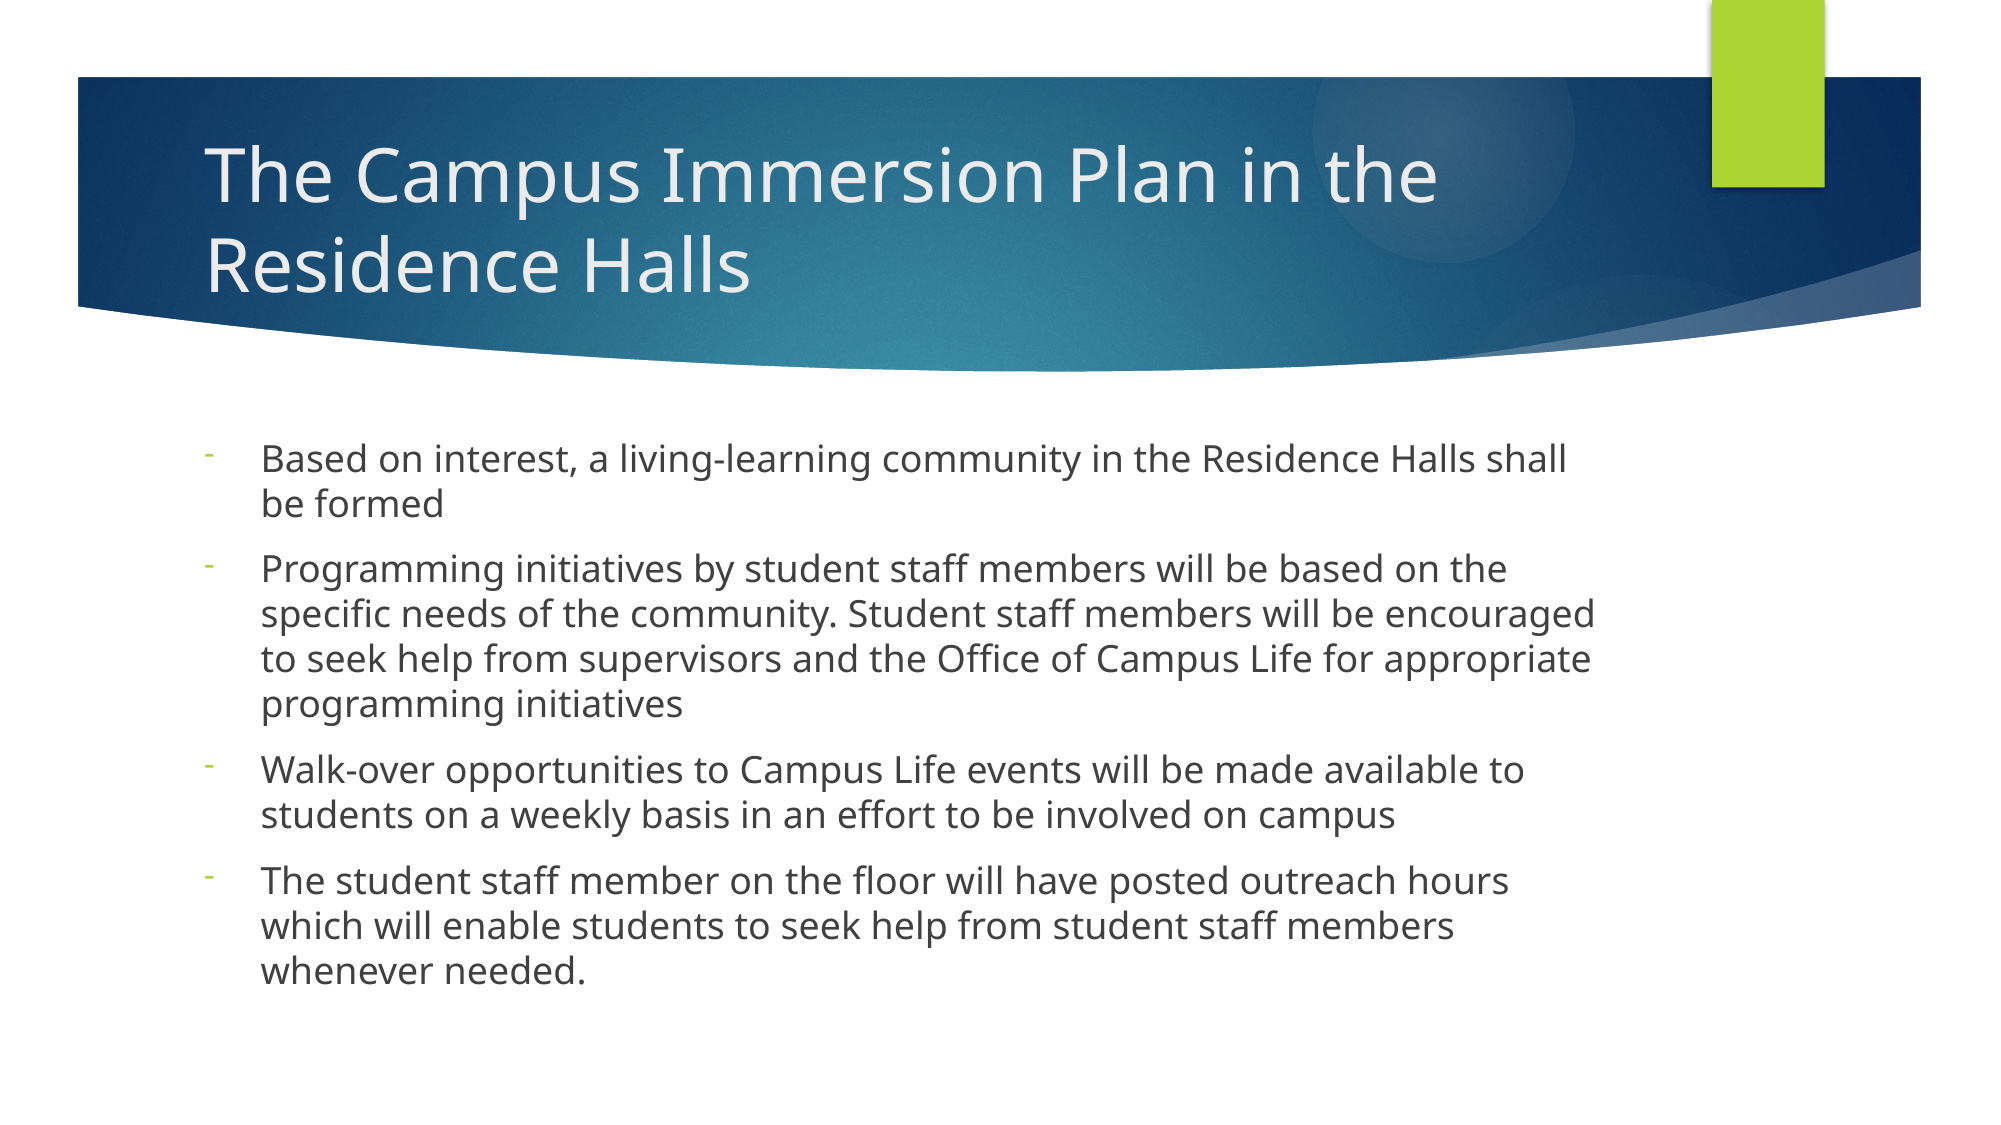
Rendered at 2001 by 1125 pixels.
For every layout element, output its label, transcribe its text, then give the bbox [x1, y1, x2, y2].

title The Campus Immersion Plan in the Residence Halls [189, 159, 1627, 276]
list Based on interest, a living-learning community in the Residence Halls shall be formed Programming initiatives by student staff members will be based on the specific needs of the community. Student staff members will be encouraged to seek help from supervisors and the Office of Campus Life for appropriate programming initiatives Walk-over opportunities to Campus Life events will be made available to students on a weekly basis in an effort to be involved on campus The student staff member on the floor will have posted outreach hours which will enable students to seek help from student staff members whenever needed. [189, 427, 1627, 1022]
